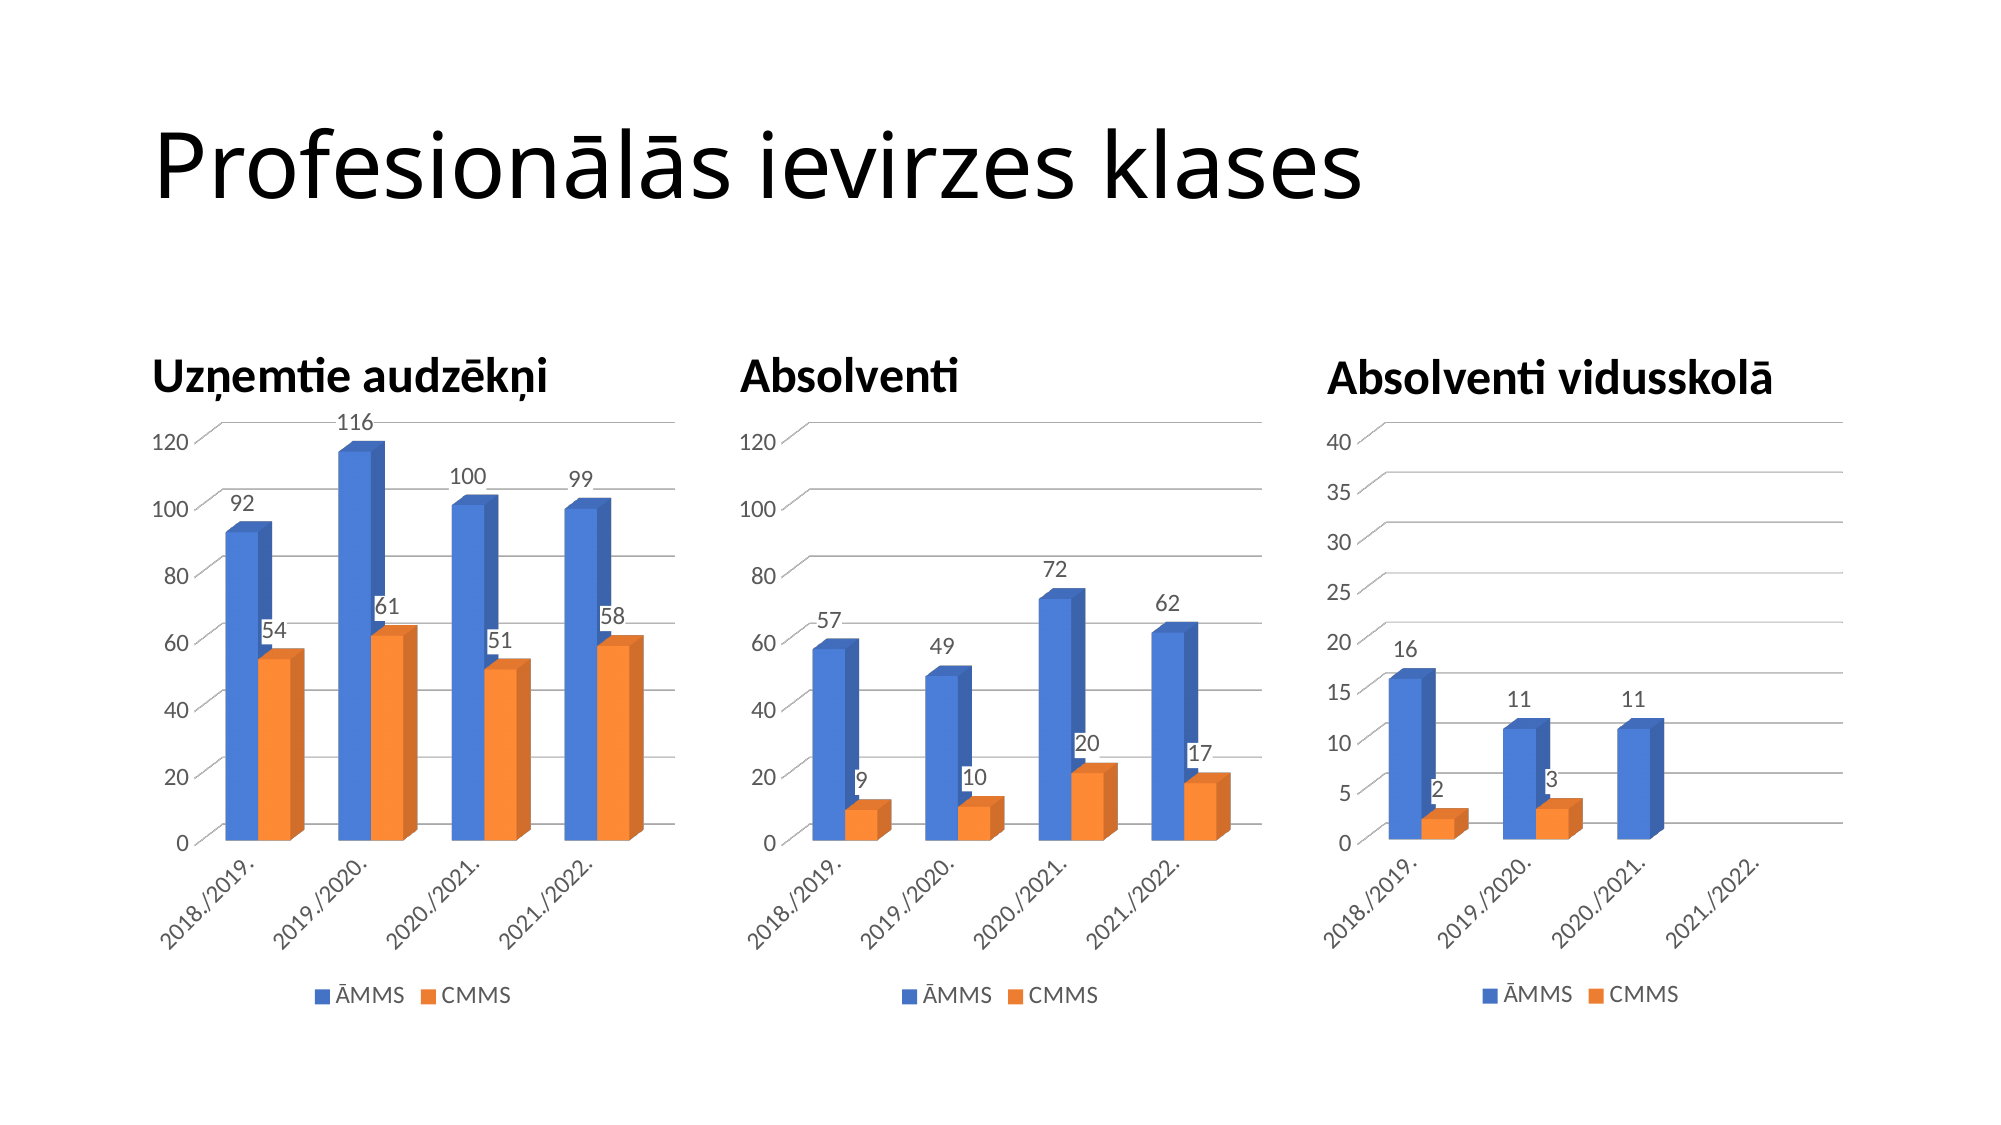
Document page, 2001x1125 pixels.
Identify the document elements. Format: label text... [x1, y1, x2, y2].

chart [137, 410, 688, 1016]
title Profesionālās ievirzes klases [137, 59, 1863, 278]
chart [1305, 410, 1856, 1015]
chart [724, 410, 1275, 1016]
text_box Absolventi vidusskolā [1312, 277, 1856, 410]
list Absolventi [725, 275, 1275, 410]
list Uzņemtie audzēkņi [137, 275, 688, 410]
